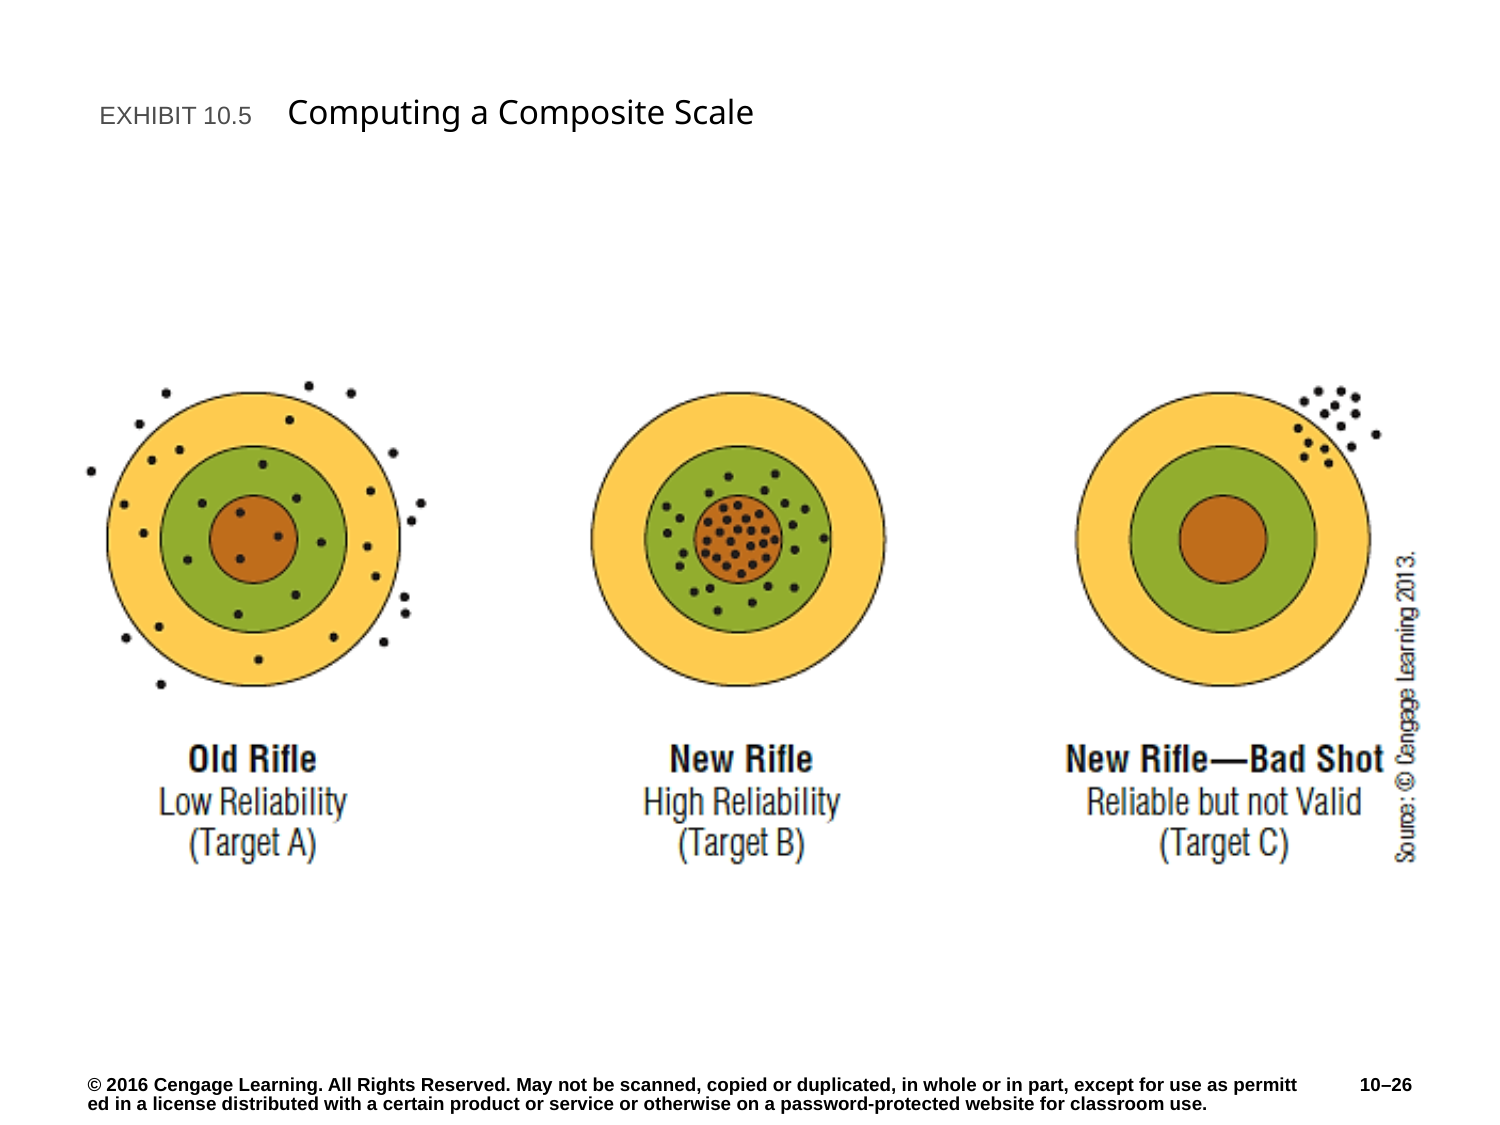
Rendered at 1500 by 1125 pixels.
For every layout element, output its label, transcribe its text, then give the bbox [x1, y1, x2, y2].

slide_number 10–26 [1050, 1042, 1413, 1103]
picture [74, 367, 1425, 871]
footer © 2016 Cengage Learning. All Rights Reserved. May not be scanned, copied or duplicated, in whole or in part, except for use as permitted in a license distributed with a certain product or service or otherwise on a password-protected website for classroom use. [87, 1057, 1050, 1103]
text_box EXHIBIT 10.5 Computing a Composite Scale [84, 84, 1414, 139]
